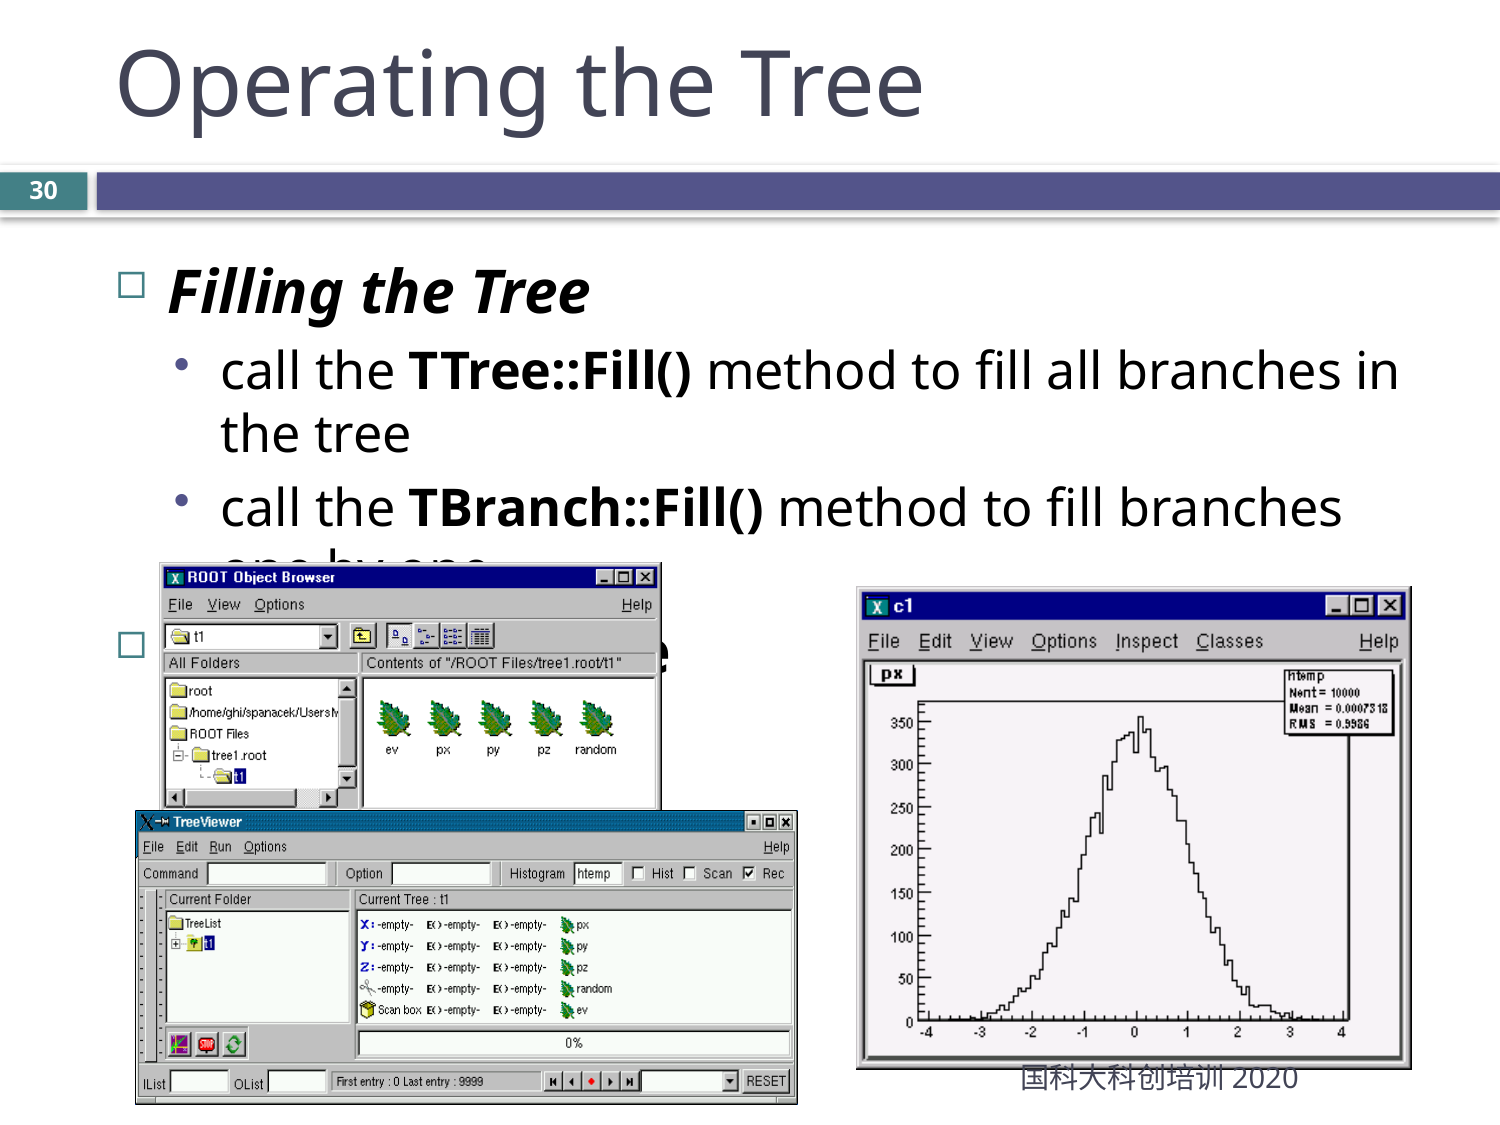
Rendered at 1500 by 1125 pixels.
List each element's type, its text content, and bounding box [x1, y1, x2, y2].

picture [159, 562, 662, 810]
picture [206, 817, 213, 826]
title Operating the Tree [99, 0, 1438, 162]
picture [220, 819, 227, 826]
picture [855, 585, 1412, 1070]
picture [231, 819, 241, 826]
slide_number 30 [0, 171, 88, 212]
list Filling the Tree call the TTree::Fill() method to fill all branches in the tree call the TBranch::Fill() method to fill branches one by one Viewing the Tree [100, 246, 1438, 582]
slide_number 国科大科创培训2020 [1005, 1046, 1443, 1107]
picture [135, 810, 798, 1105]
picture [156, 818, 168, 825]
picture [182, 819, 191, 826]
